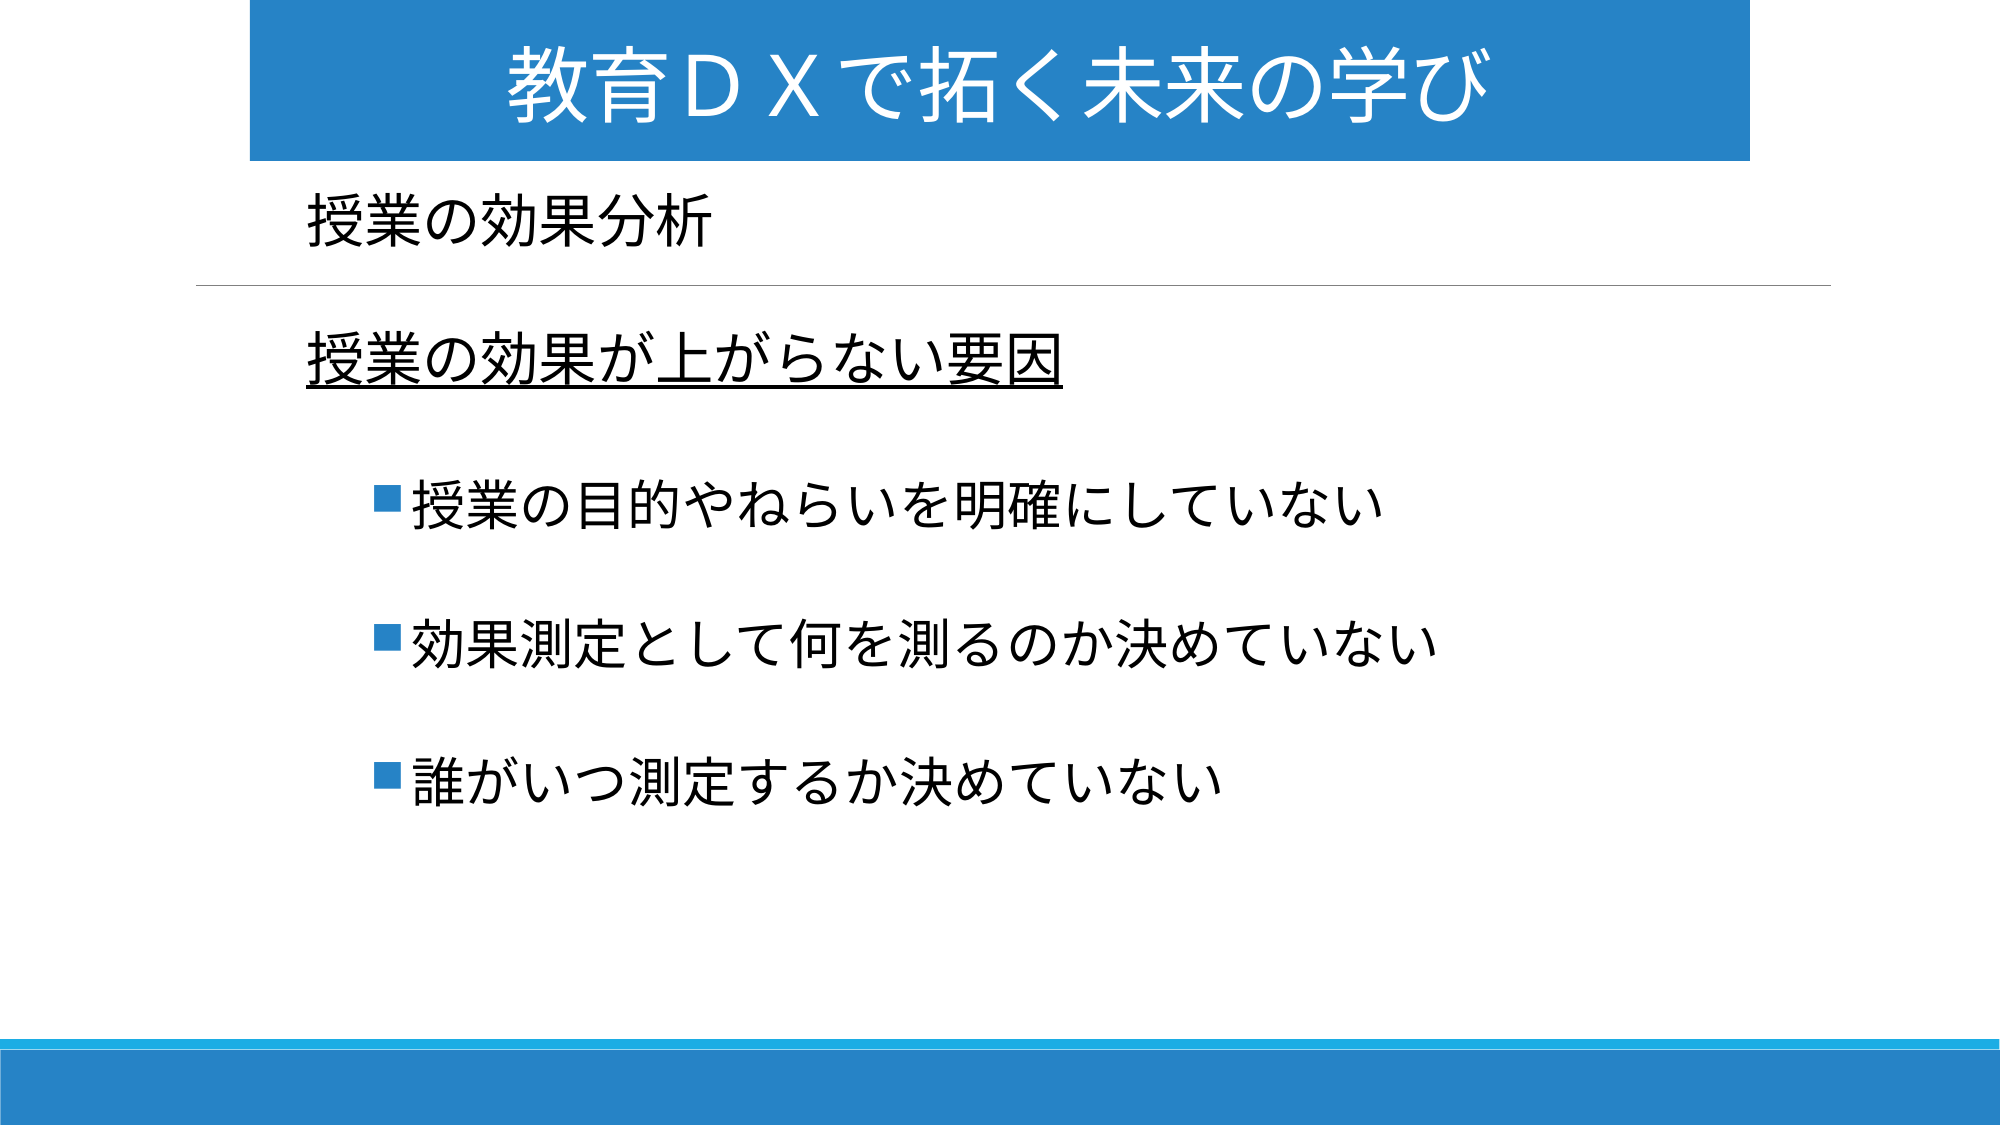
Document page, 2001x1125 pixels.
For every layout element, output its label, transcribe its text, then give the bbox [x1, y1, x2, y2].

text_box 授業の効果分析 授業の効果が上がらない要因 授業の目的やねらいを明確にしていない 効果測定として何を測るのか決めていない 誰がいつ測定するか決めていない [291, 184, 1687, 280]
text_box 教育ＤＸで拓く未来の学び [249, 0, 1750, 161]
